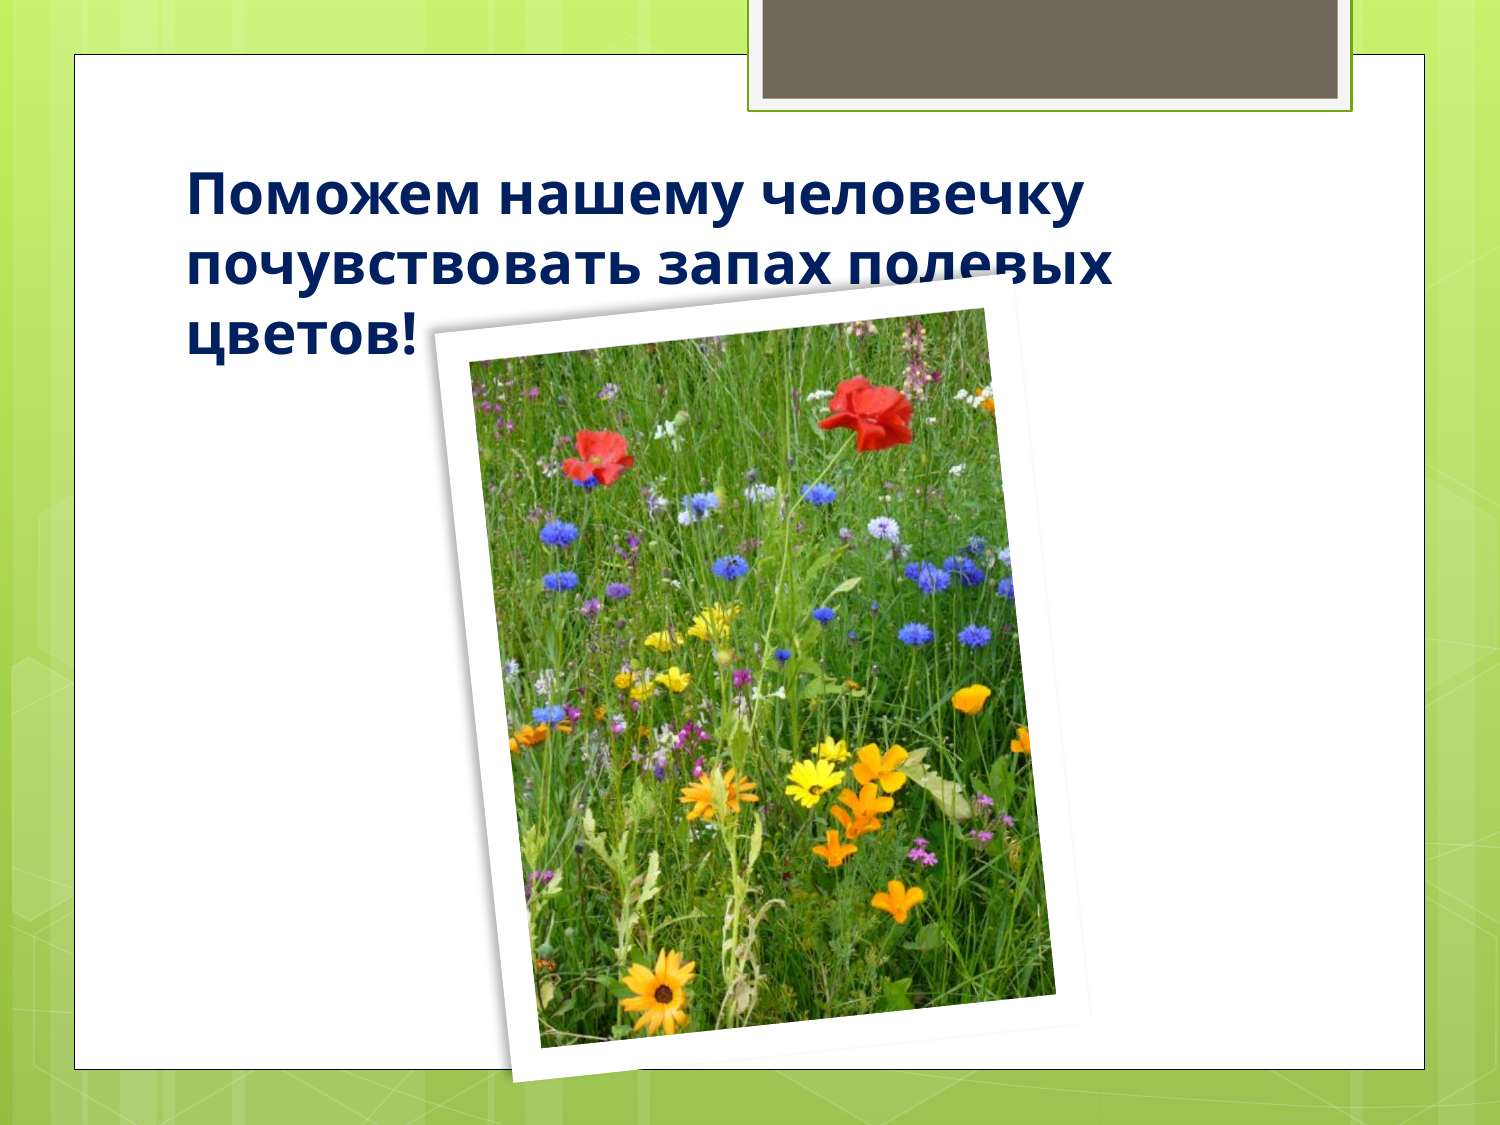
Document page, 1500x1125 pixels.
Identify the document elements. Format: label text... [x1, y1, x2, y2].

picture [470, 308, 1056, 1048]
text_box Поможем нашему человечку почувствовать запах полевых цветов! [159, 149, 1365, 374]
